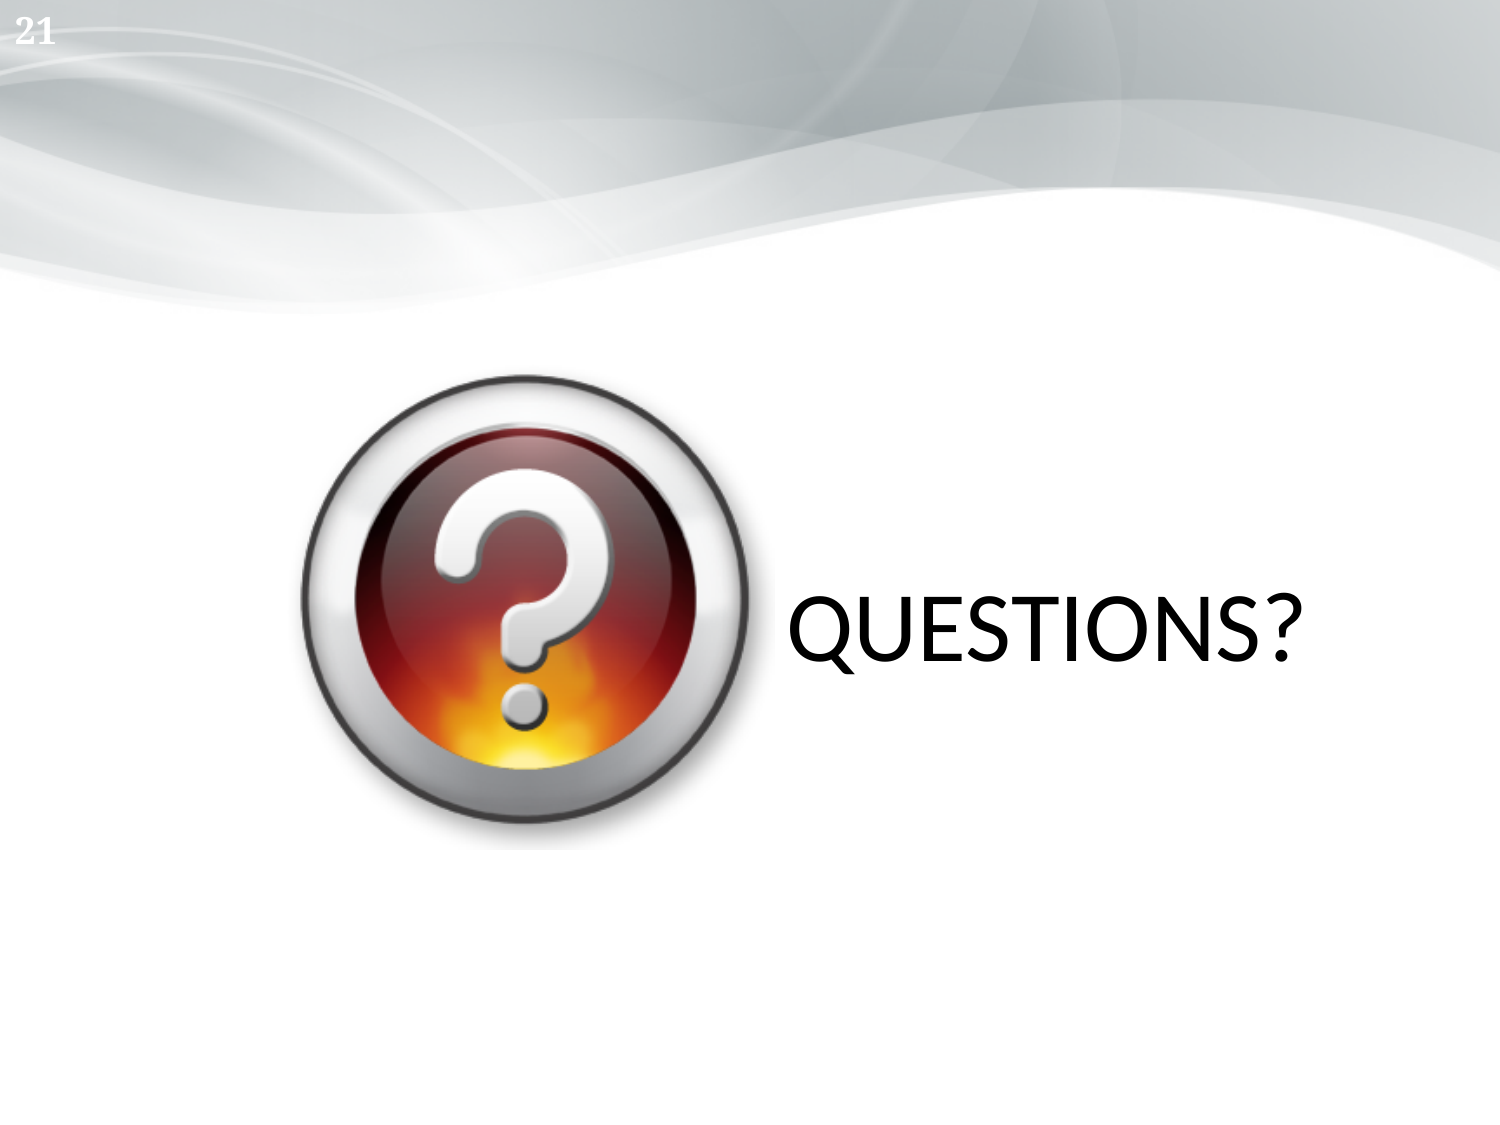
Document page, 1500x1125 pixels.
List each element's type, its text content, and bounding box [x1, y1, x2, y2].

picture [274, 349, 776, 851]
picture [0, 0, 1500, 329]
text_box QUESTIONS? [779, 554, 1347, 689]
